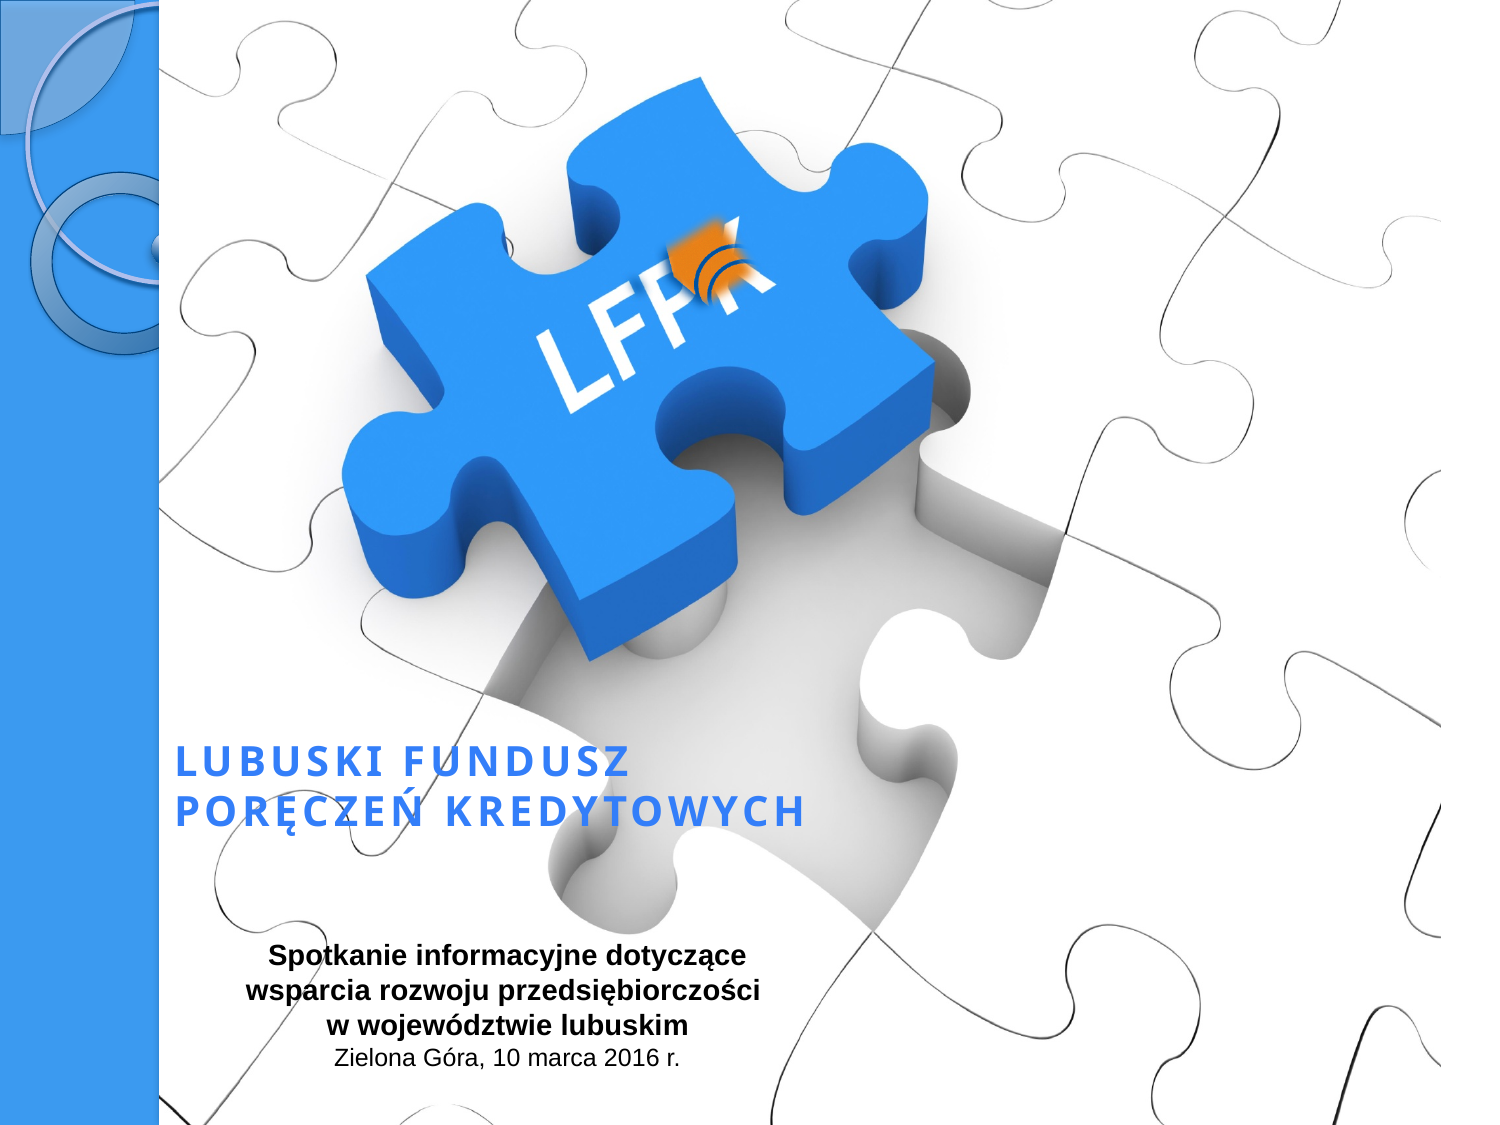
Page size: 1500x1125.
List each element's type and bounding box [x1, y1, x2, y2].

picture [159, 0, 1442, 1125]
